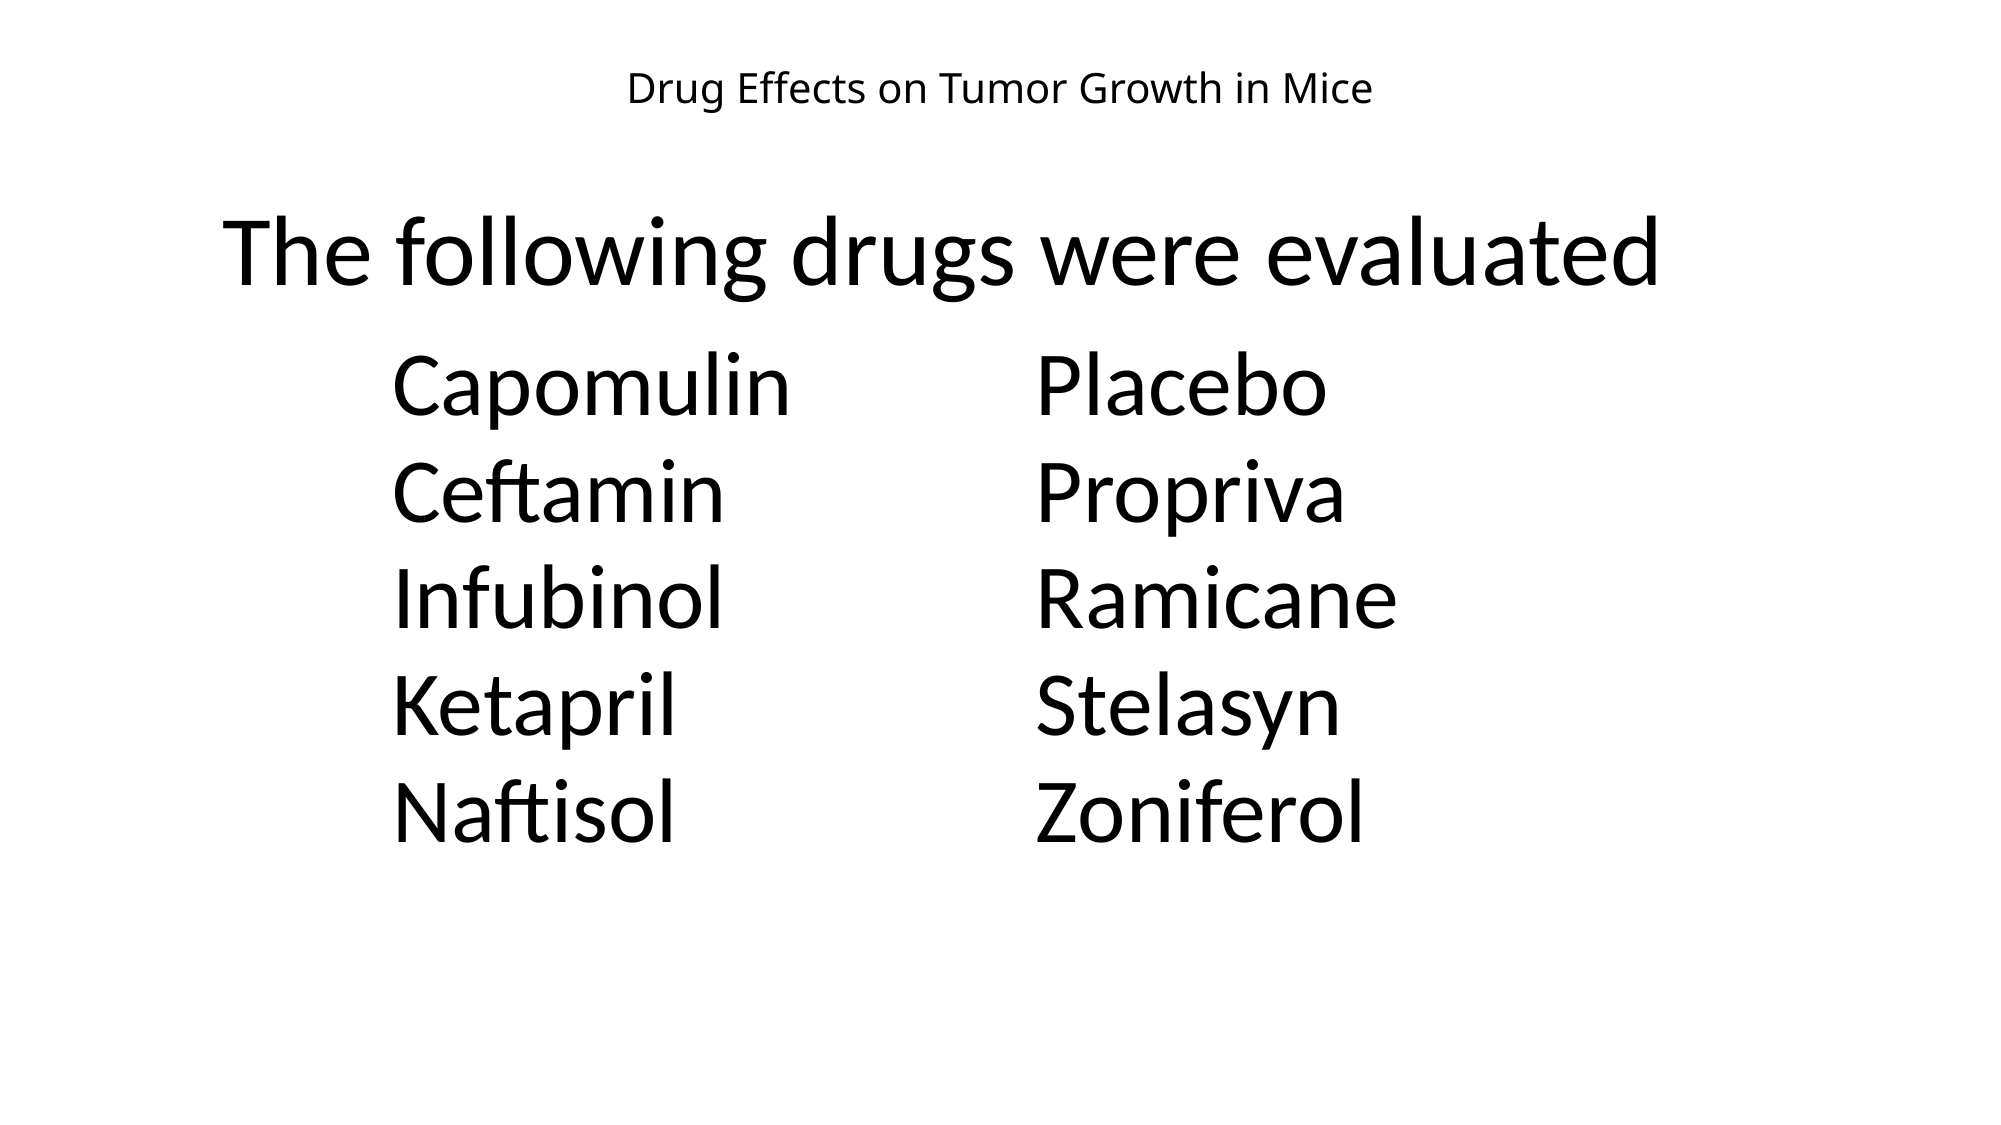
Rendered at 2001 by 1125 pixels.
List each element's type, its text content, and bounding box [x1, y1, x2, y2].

table_cell Zoniferol [1021, 766, 1687, 873]
table_cell Stelasyn [1021, 660, 1687, 766]
table_cell Ketapril [377, 660, 1021, 766]
text_box [137, 234, 1863, 949]
table_header Placebo [1021, 339, 1687, 446]
table_cell Naftisol [377, 766, 1021, 873]
text_box The following drugs were evaluated [207, 191, 1688, 324]
table_cell Infubinol [377, 553, 1021, 660]
text_box Drug Effects on Tumor Growth in Mice [137, 59, 1863, 142]
table_cell Propriva [1021, 446, 1687, 553]
table_header Capomulin [377, 339, 1021, 446]
table_cell Ceftamin [377, 446, 1021, 553]
table_cell Ramicane [1021, 553, 1687, 660]
